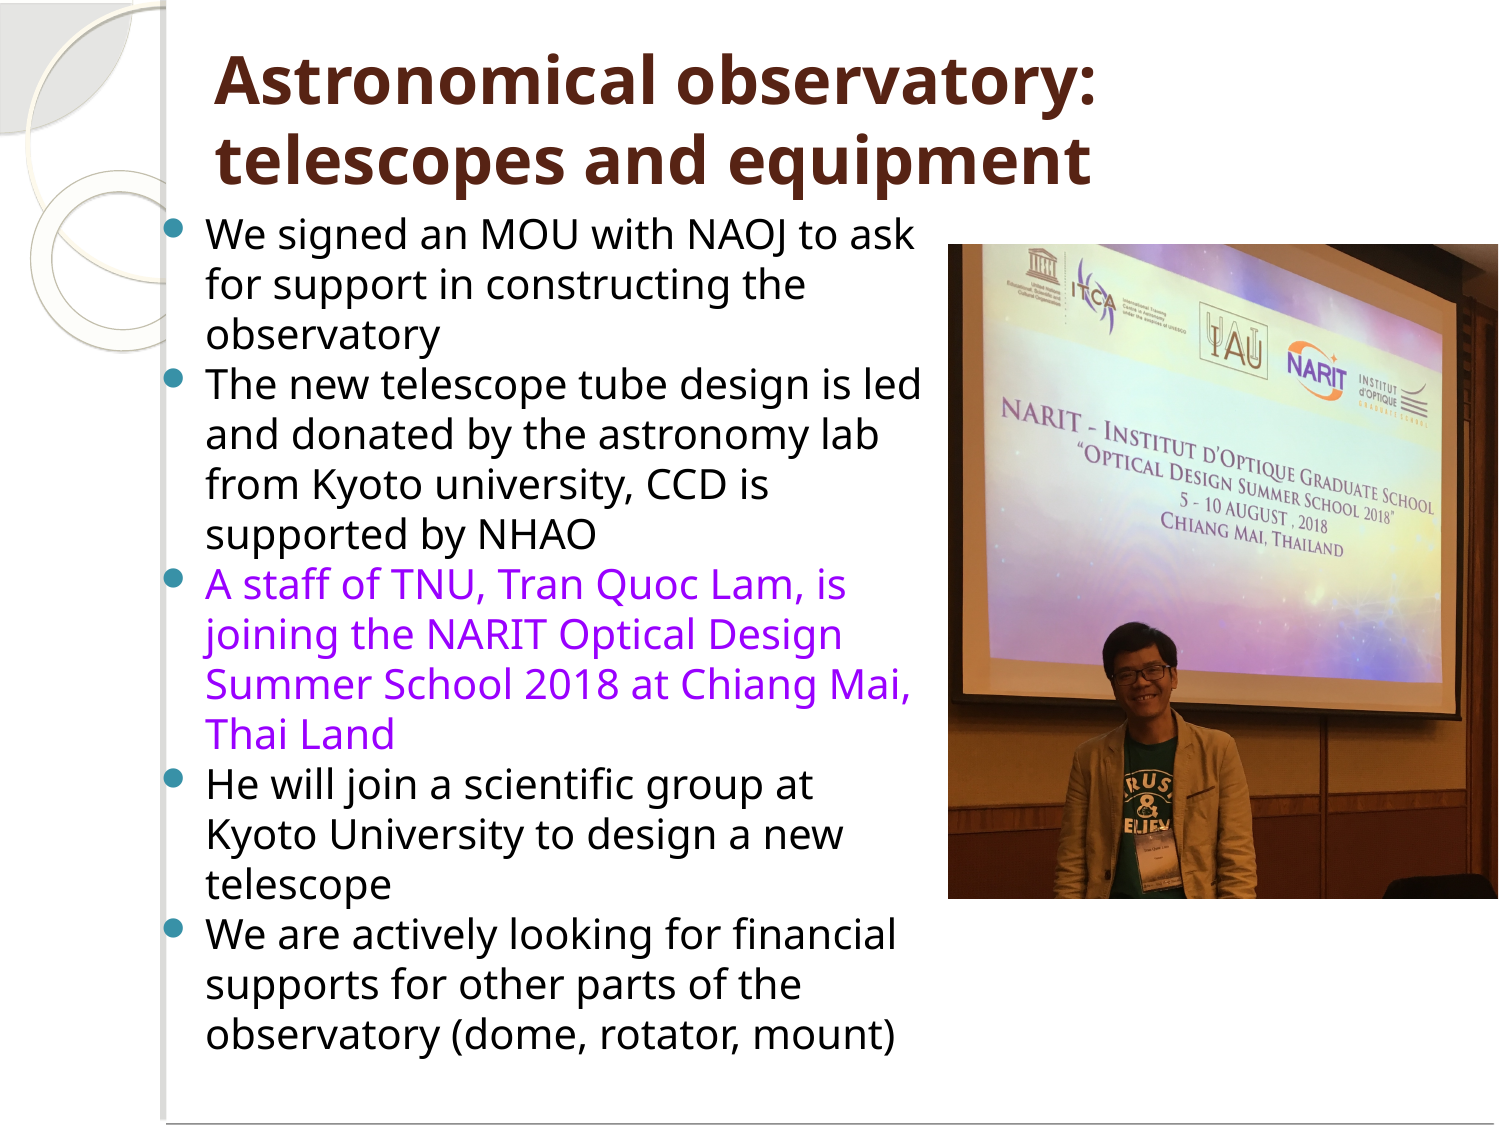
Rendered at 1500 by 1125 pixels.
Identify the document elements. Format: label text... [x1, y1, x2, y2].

picture [947, 244, 1499, 899]
text_box We signed an MOU with NAOJ to ask for support in constructing the observatory The new telescope tube design is led and donated by the astronomy lab from Kyoto university, CCD is supported by NHAO A staff of TNU, Tran Quoc Lam, is joining the NARIT Optical Design Summer School 2018 at Chiang Mai, Thai Land He will join a scientific group at Kyoto University to design a new telescope We are actively looking for financial supports for other parts of the observatory (dome, rotator, mount) [130, 200, 945, 986]
text_box Astronomical observatory: telescopes and equipment [199, 24, 1428, 211]
